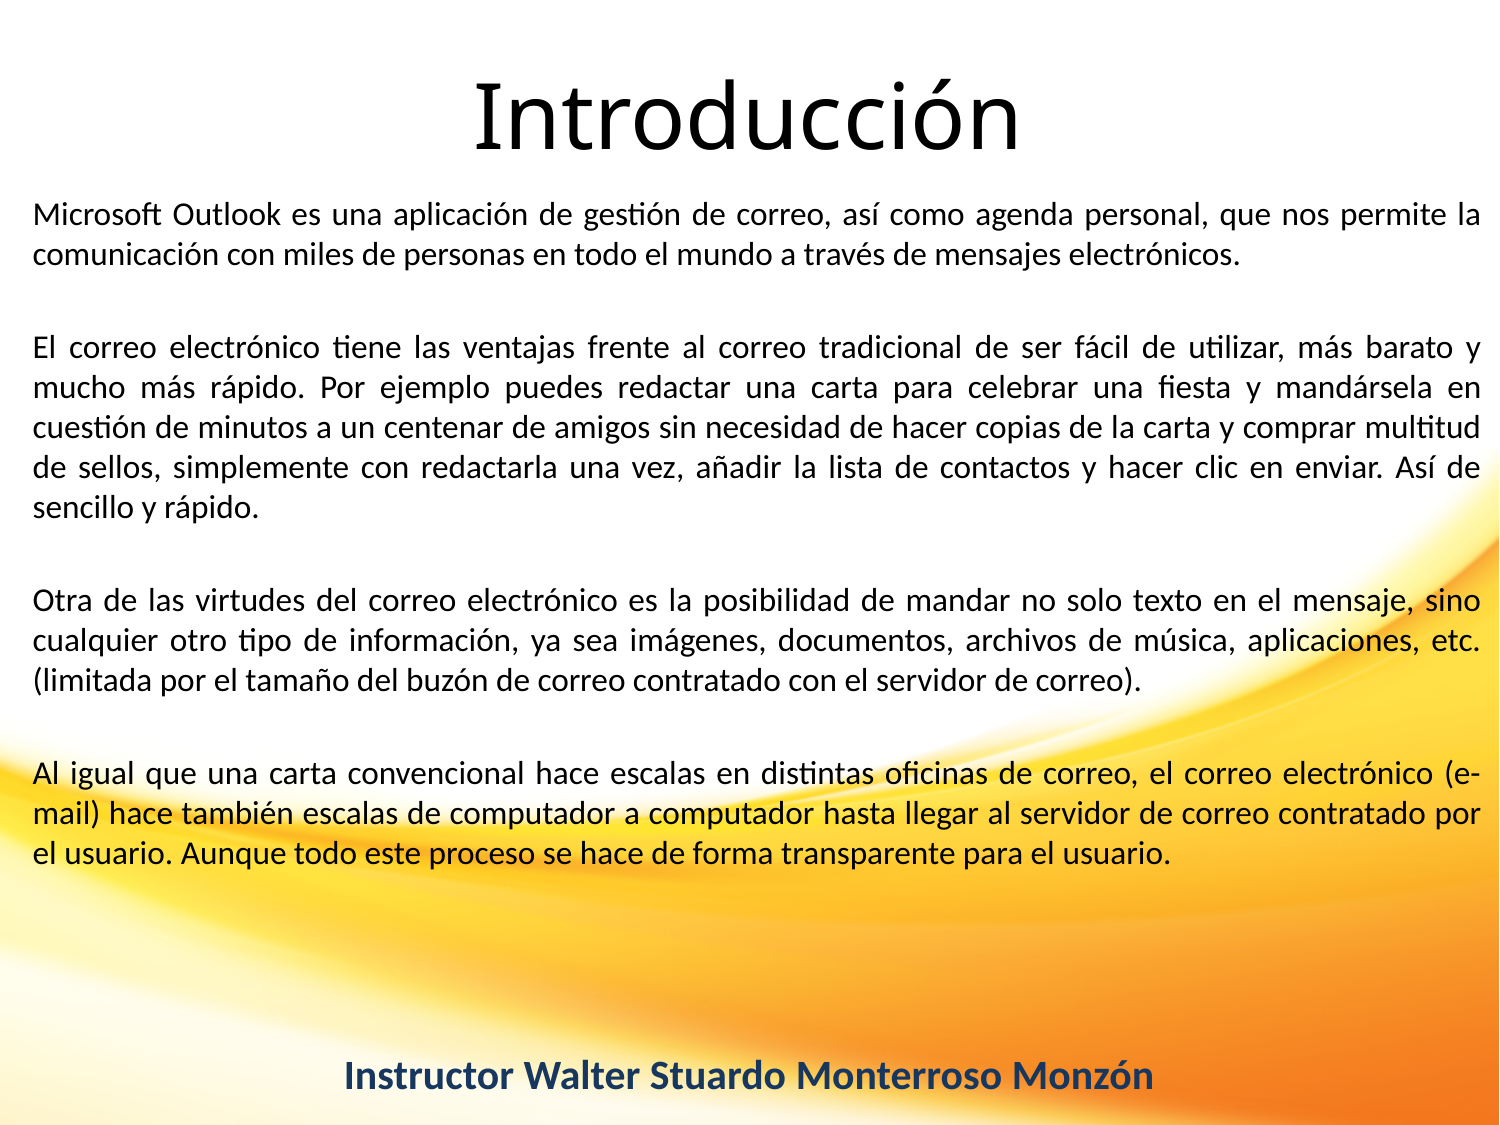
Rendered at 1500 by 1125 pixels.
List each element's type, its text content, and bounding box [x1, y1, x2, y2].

list Microsoft Outlook es una aplicación de gestión de correo, así como agenda personal, que nos permite la comunicación con miles de personas en todo el mundo a través de mensajes electrónicos. El correo electrónico tiene las ventajas frente al correo tradicional de ser fácil de utilizar, más barato y mucho más rápido. Por ejemplo puedes redactar una carta para celebrar una fiesta y mandársela en cuestión de minutos a un centenar de amigos sin necesidad de hacer copias de la carta y comprar multitud de sellos, simplemente con redactarla una vez, añadir la lista de contactos y hacer clic en enviar. Así de sencillo y rápido. Otra de las virtudes del correo electrónico es la posibilidad de mandar no solo texto en el mensaje, sino cualquier otro tipo de información, ya sea imágenes, documentos, archivos de música, aplicaciones, etc. (limitada por el tamaño del buzón de correo contratado con el servidor de correo). Al igual que una carta convencional hace escalas en distintas oficinas de correo, el correo electrónico (e-mail) hace también escalas de computador a computador hasta llegar al servidor de correo contratado por el usuario. Aunque todo este proceso se hace de forma transparente para el usuario. [17, 184, 1499, 449]
picture [0, 449, 1499, 1125]
title Introducción [73, 19, 1424, 184]
